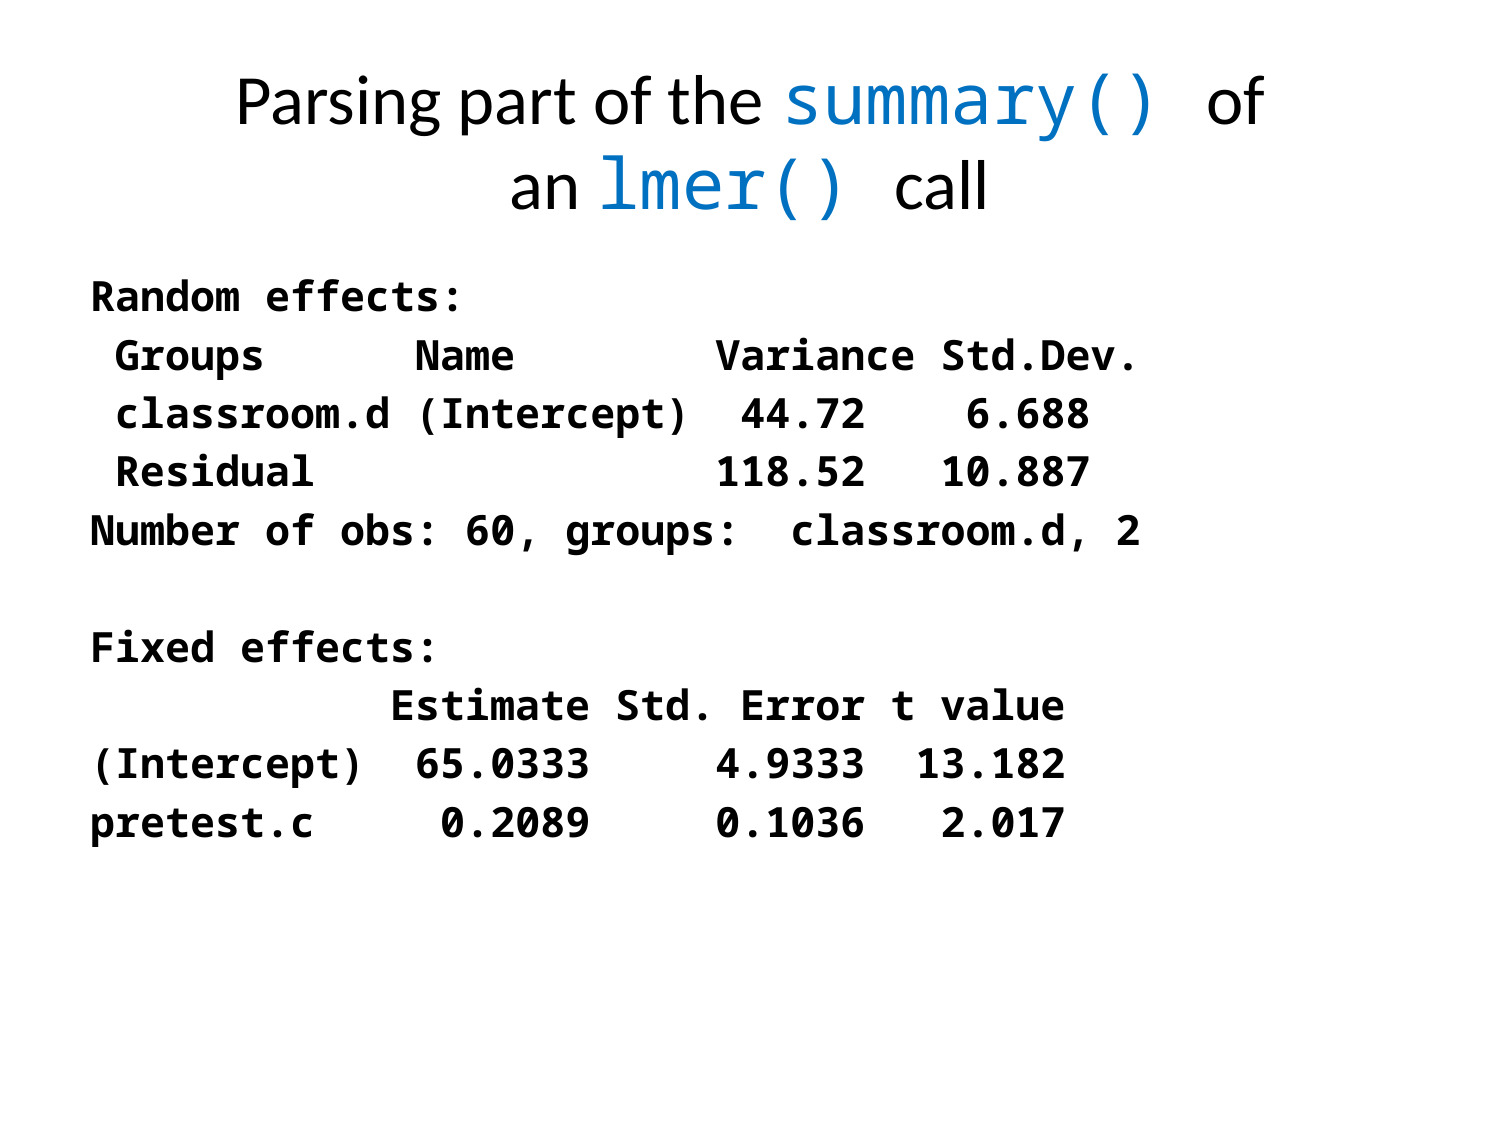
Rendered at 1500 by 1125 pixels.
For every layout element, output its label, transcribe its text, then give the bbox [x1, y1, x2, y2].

list Random effects: Groups Name Variance Std.Dev. classroom.d (Intercept) 44.72 6.688 Residual 118.52 10.887 Number of obs: 60, groups: classroom.d, 2 Fixed effects: Estimate Std. Error t value (Intercept) 65.0333 4.9333 13.182 pretest.c 0.2089 0.1036 2.017 [75, 262, 1425, 1005]
title Parsing part of the summary() of an lmer() call [75, 45, 1425, 233]
